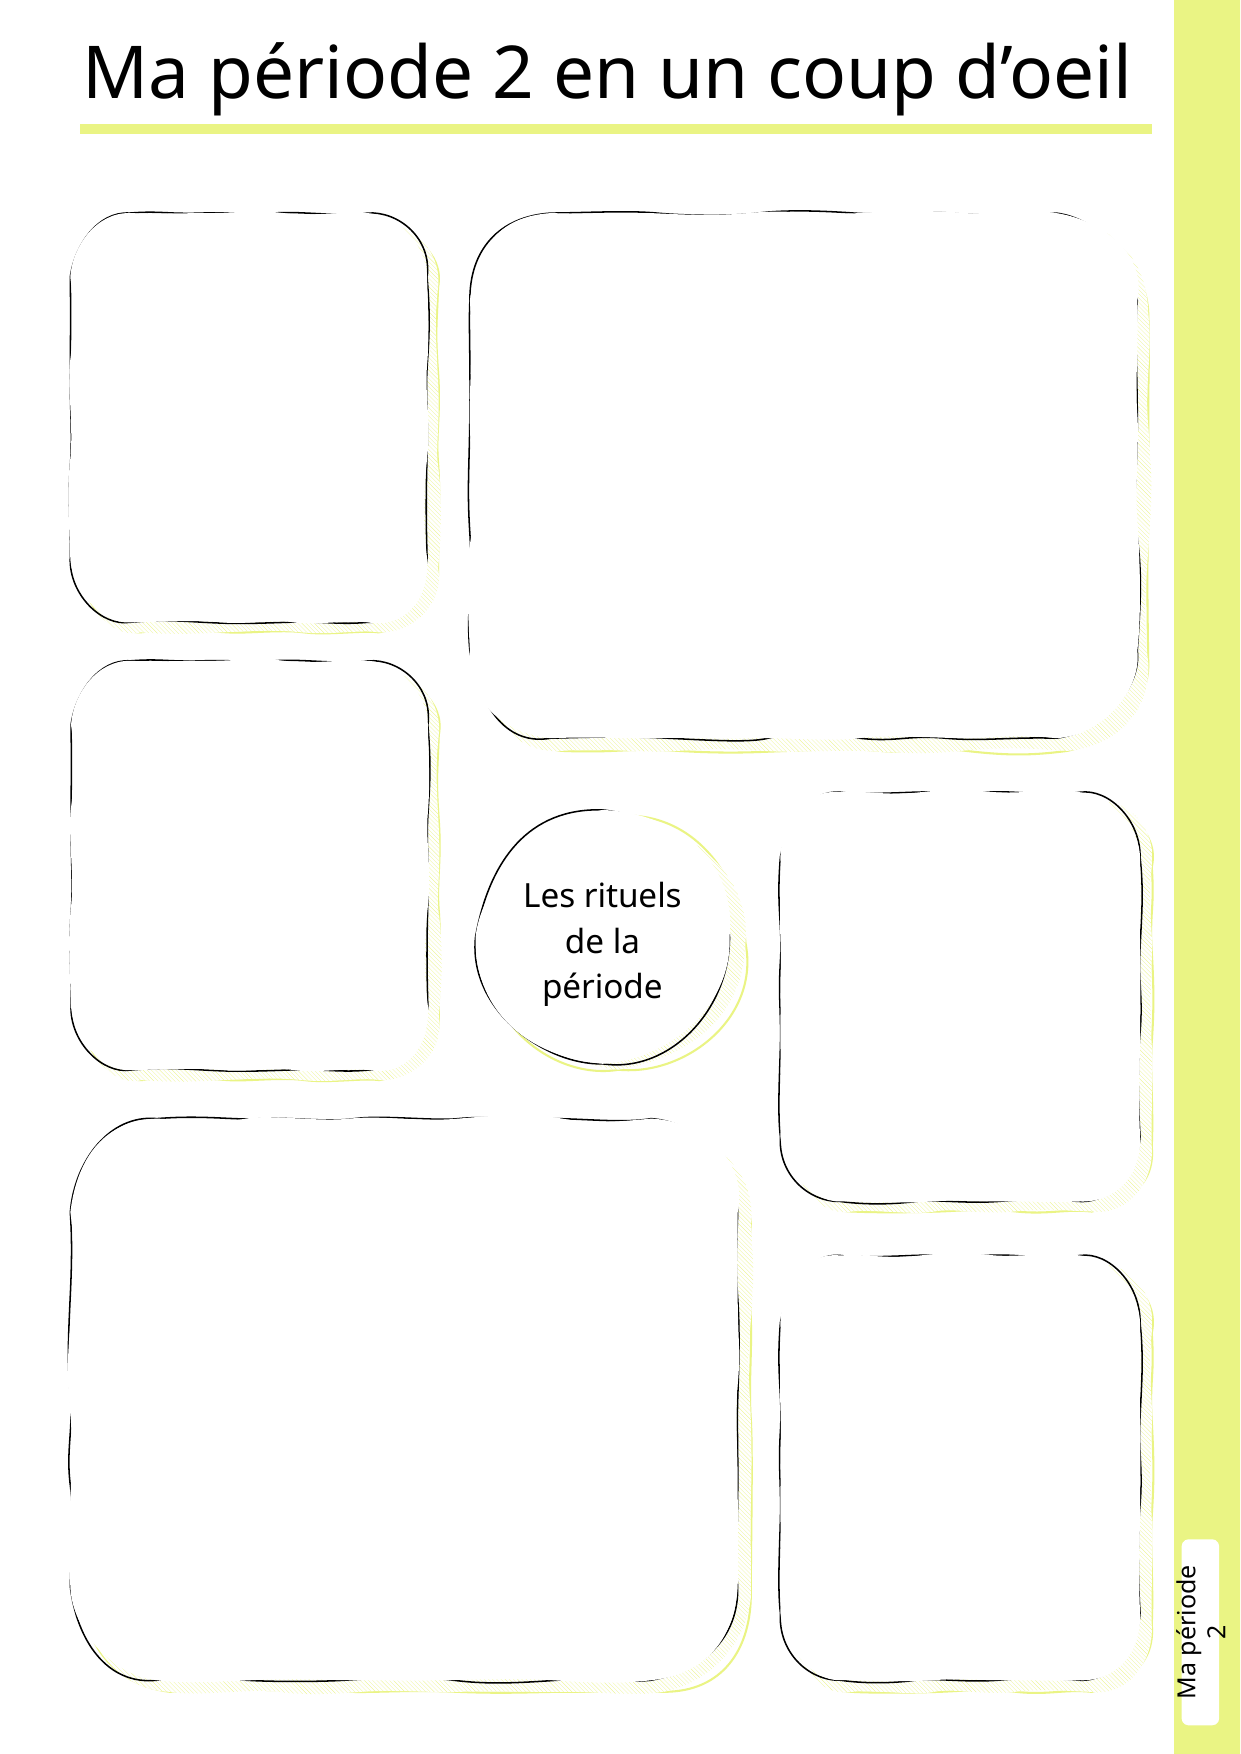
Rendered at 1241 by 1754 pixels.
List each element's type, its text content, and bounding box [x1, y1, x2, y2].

text_box [467, 209, 1142, 742]
text_box [777, 1253, 1144, 1684]
text_box [69, 658, 431, 1073]
text_box [67, 1115, 741, 1684]
text_box [811, 804, 1155, 1214]
text_box [68, 211, 431, 625]
text_box [503, 238, 1152, 756]
text_box [127, 1157, 754, 1695]
text_box [1174, 0, 1241, 1754]
text_box [95, 1647, 145, 1679]
text_box [102, 238, 441, 635]
text_box Ma période 2 [1181, 1539, 1220, 1726]
text_box [809, 1267, 1155, 1694]
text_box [475, 809, 746, 1070]
text_box [100, 686, 442, 1083]
text_box [777, 790, 1144, 1205]
text_box Ma période 2 en un coup d’oeil [67, 17, 1174, 121]
